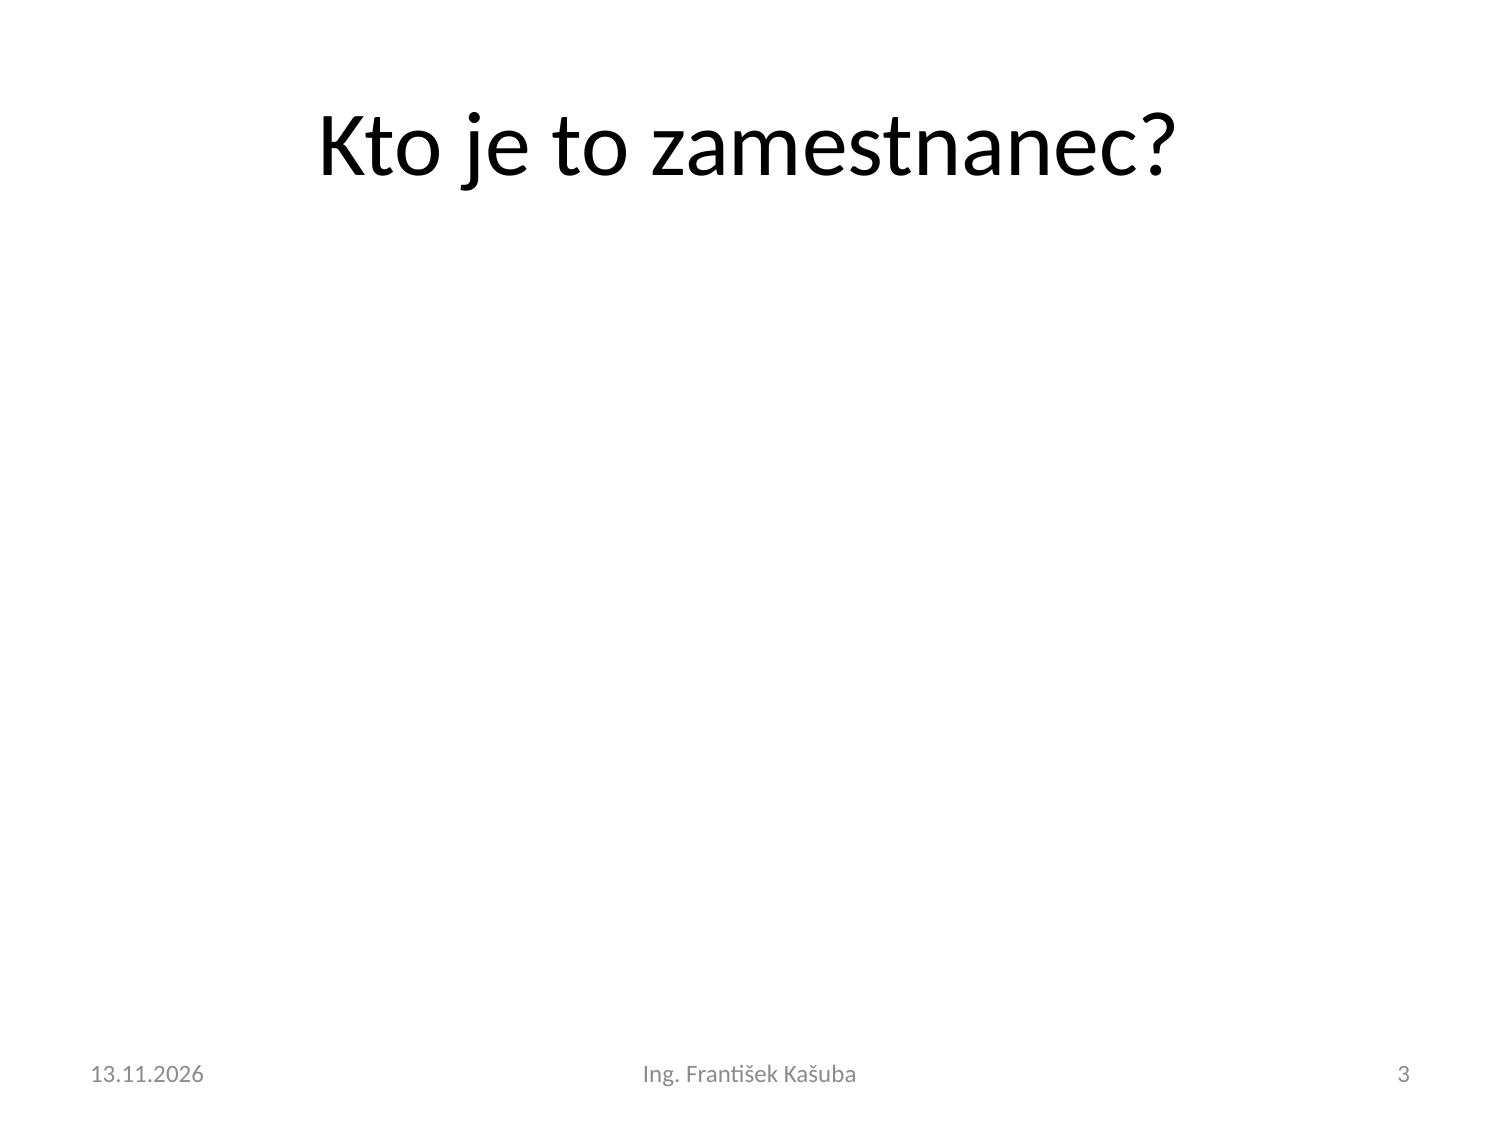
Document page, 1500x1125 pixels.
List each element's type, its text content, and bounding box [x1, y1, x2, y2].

footer Ing. František Kašuba [512, 1042, 988, 1103]
slide_number 24. 2. 2022 [75, 1042, 425, 1103]
title Kto je to zamestnanec? [75, 45, 1425, 233]
slide_number 3 [1074, 1042, 1425, 1103]
